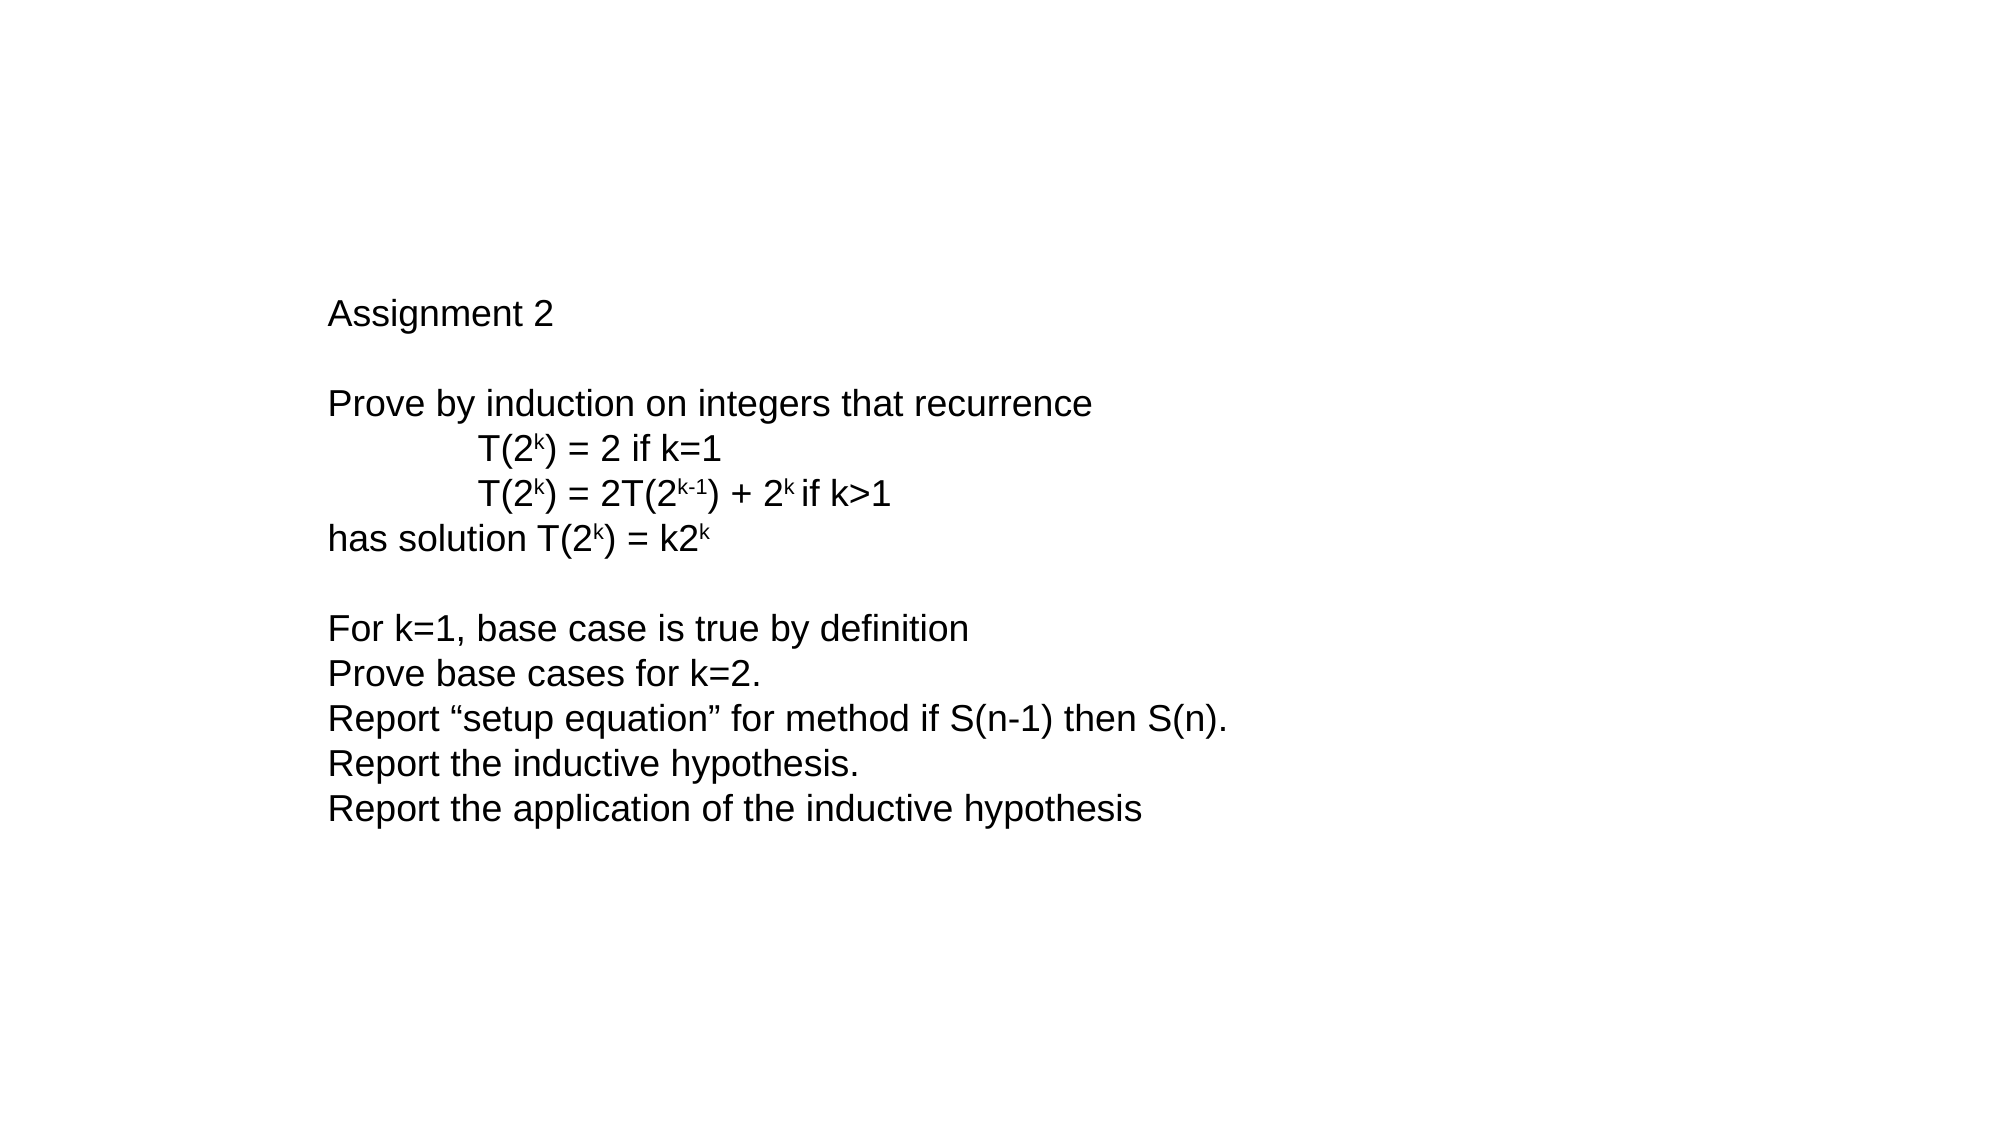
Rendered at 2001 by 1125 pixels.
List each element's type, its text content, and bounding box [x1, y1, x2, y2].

text_box Assignment 2 Prove by induction on integers that recurrence T(2k) = 2 if k=1 T(2k) = 2T(2k-1) + 2k if k>1 has solution T(2k) = k2k For k=1, base case is true by definition Prove base cases for k=2. Report “setup equation” for method if S(n-1) then S(n). Report the inductive hypothesis. Report the application of the inductive hypothesis [312, 281, 1665, 836]
